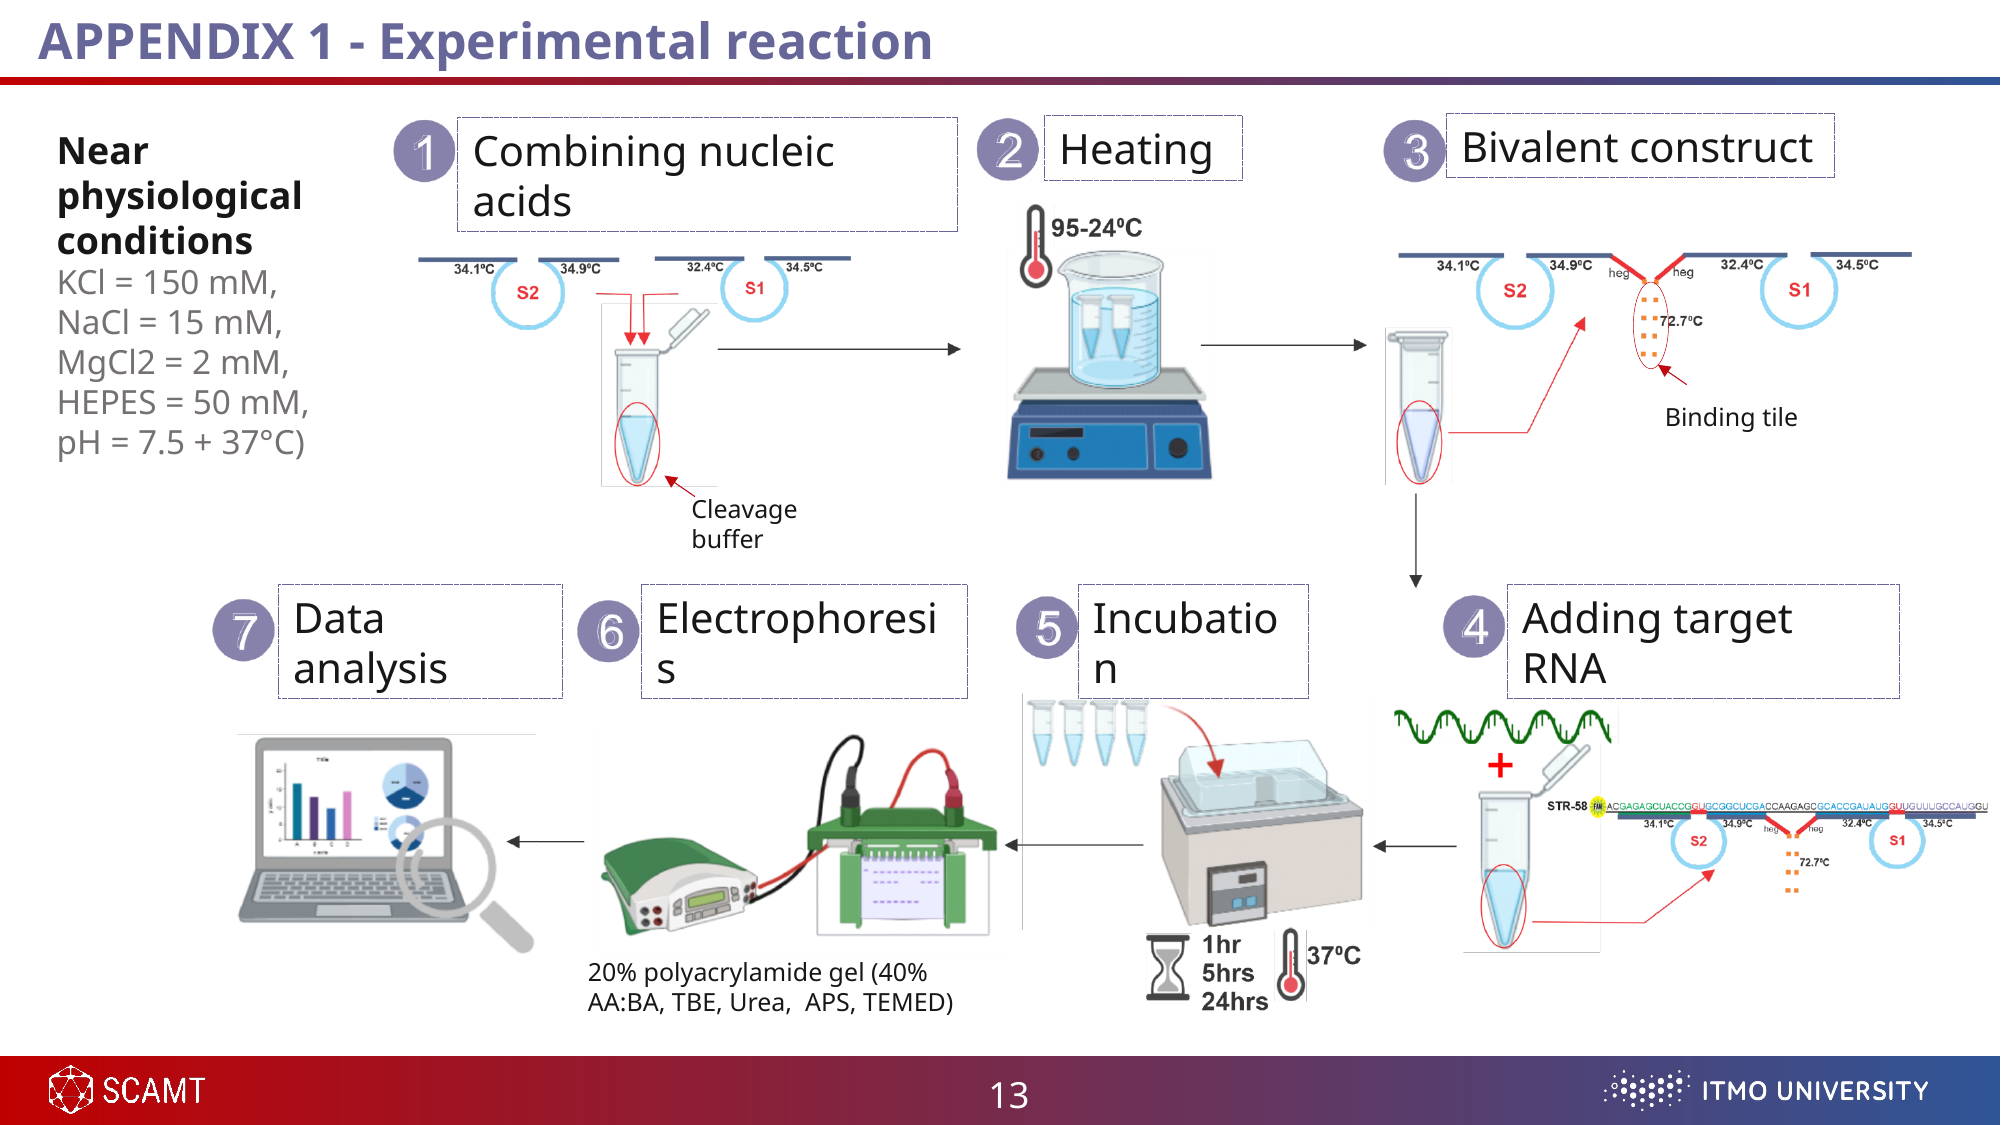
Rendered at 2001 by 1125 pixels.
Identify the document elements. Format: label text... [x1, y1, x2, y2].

picture [38, 1062, 208, 1116]
text_box Near physiological conditions KCl = 150 mM, NaCl = 15 mM, MgCl2 = 2 mM, HEPES = 50 mM, pH = 7.5 + 37°C) [41, 119, 212, 469]
picture [1604, 1070, 1928, 1111]
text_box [212, 112, 1988, 1025]
text_box APPENDIX 1 - Experimental reaction [23, 8, 1171, 113]
